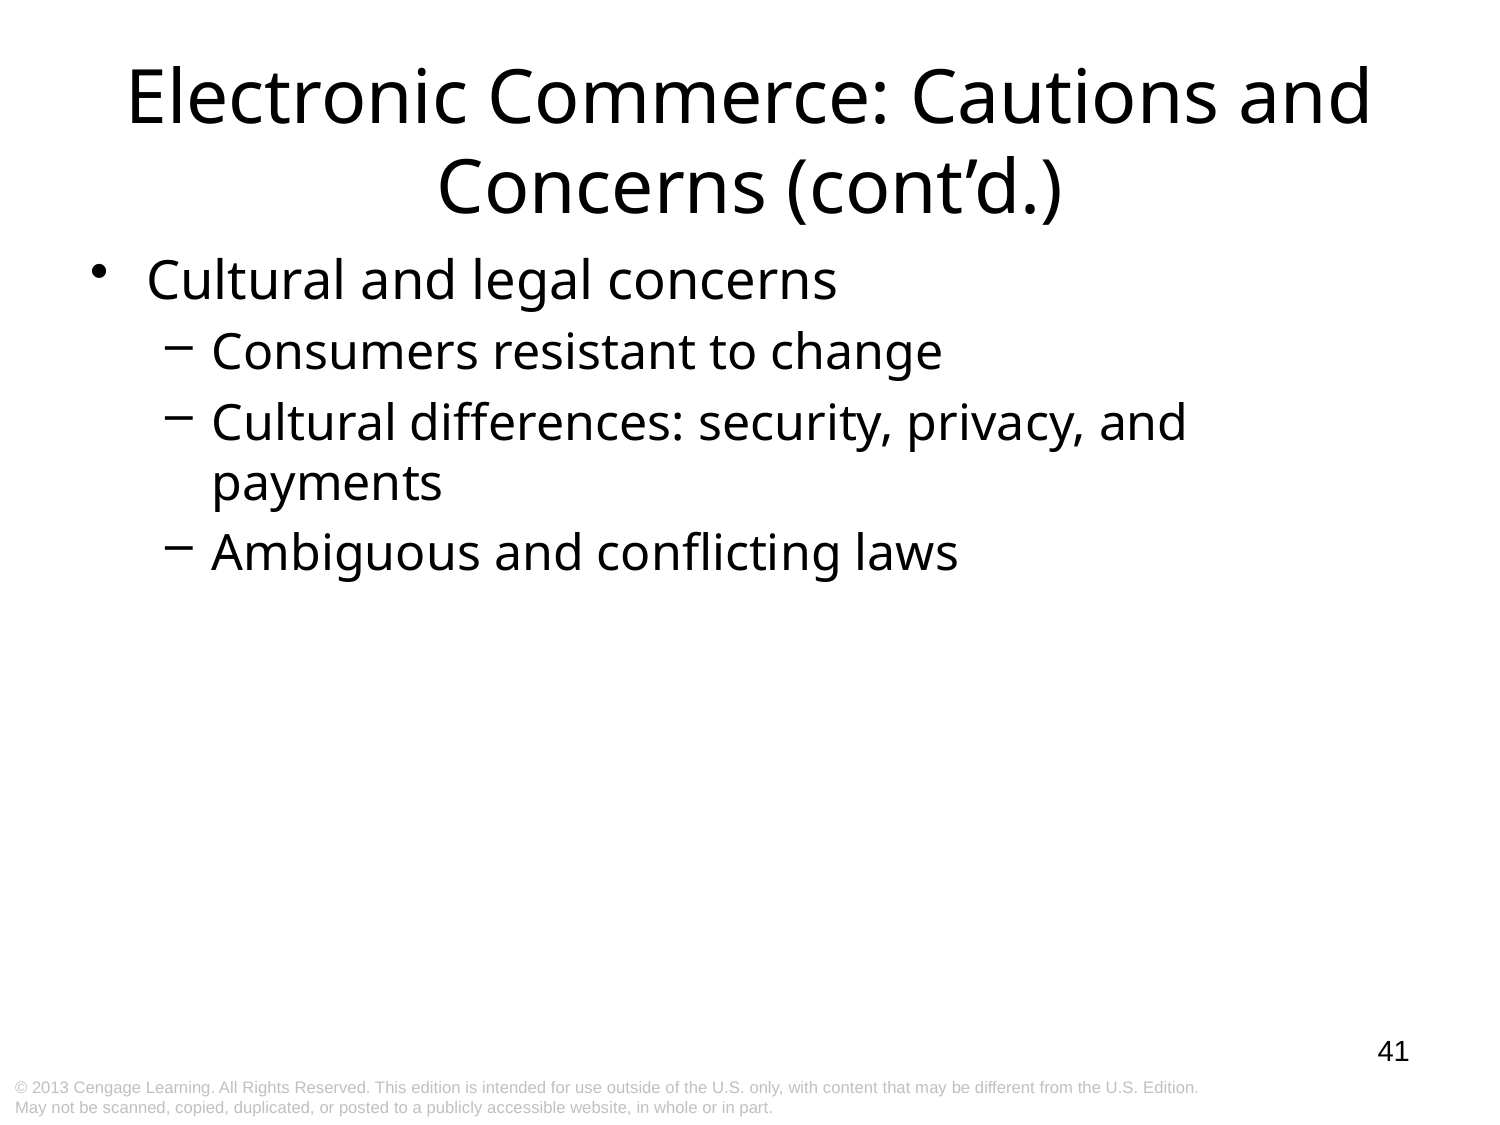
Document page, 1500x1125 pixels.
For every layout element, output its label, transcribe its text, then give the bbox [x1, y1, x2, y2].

title Electronic Commerce: Cautions and Concerns (cont’d.) [75, 45, 1425, 233]
list Cultural and legal concerns Consumers resistant to change Cultural differences: security, privacy, and payments Ambiguous and conflicting laws [75, 237, 1425, 1005]
slide_number 41 [1074, 1024, 1426, 1103]
